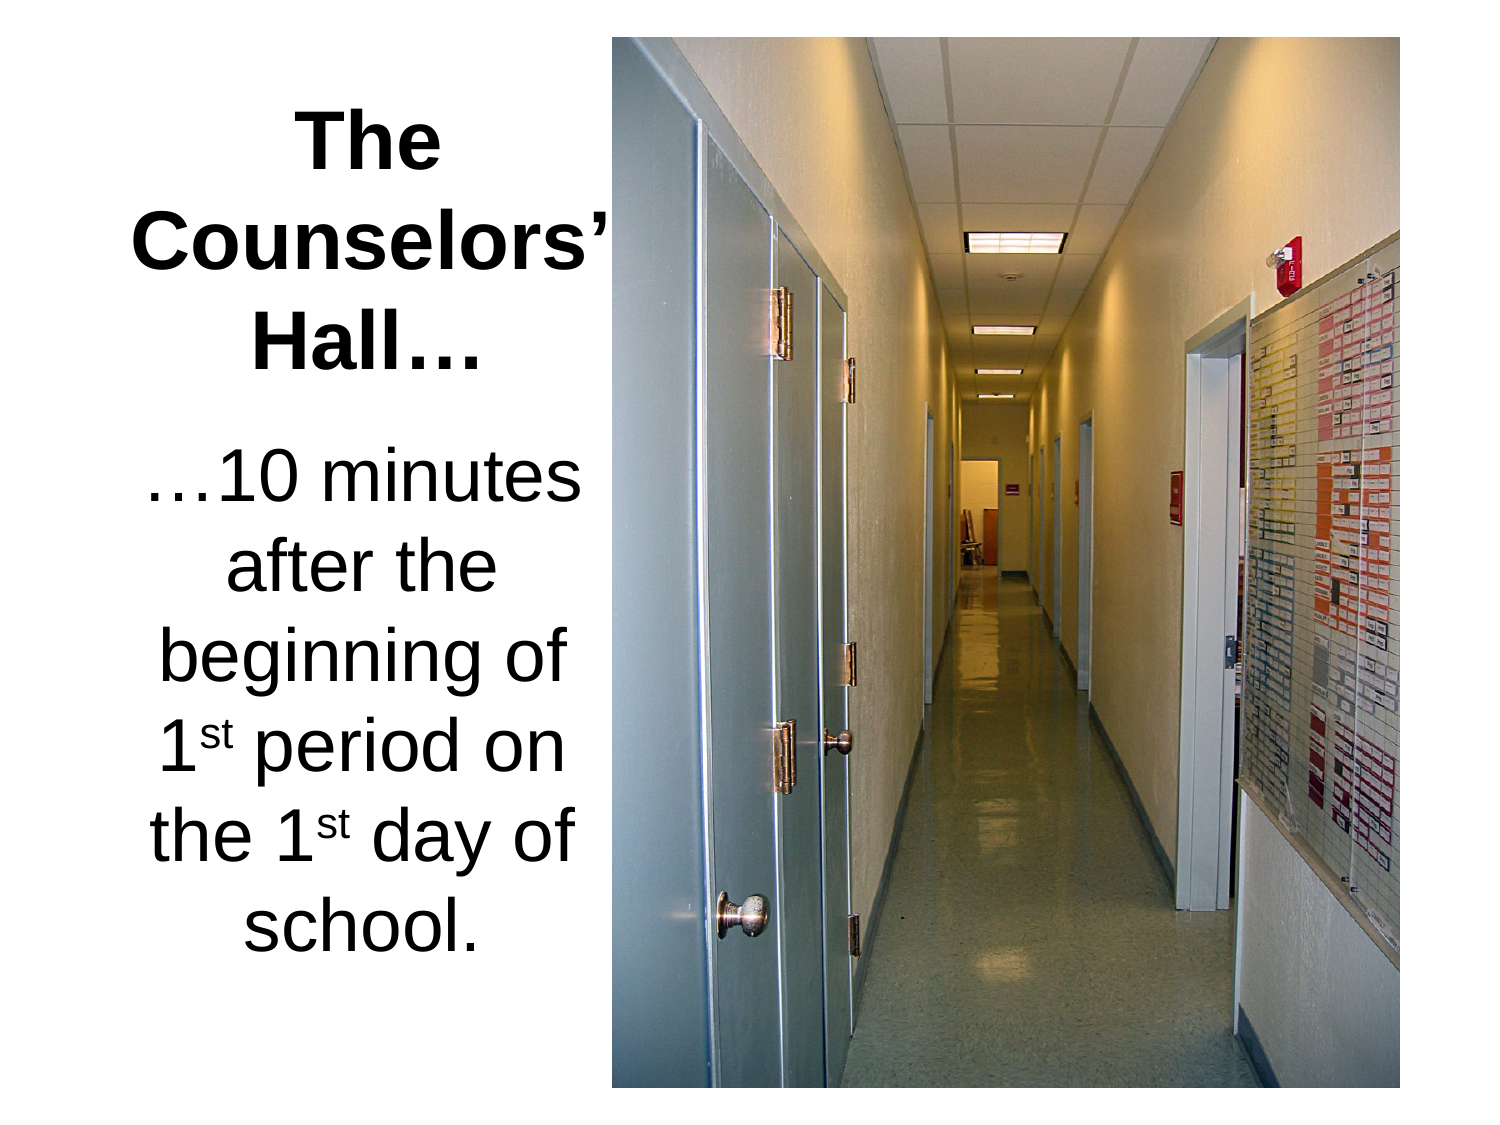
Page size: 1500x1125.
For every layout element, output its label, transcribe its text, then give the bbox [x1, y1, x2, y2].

text_box The Counselors’ Hall… [62, 79, 607, 464]
text_box …10 minutes after the beginning of 1st period on the 1st day of school. [112, 418, 607, 1019]
picture [612, 37, 1401, 1088]
